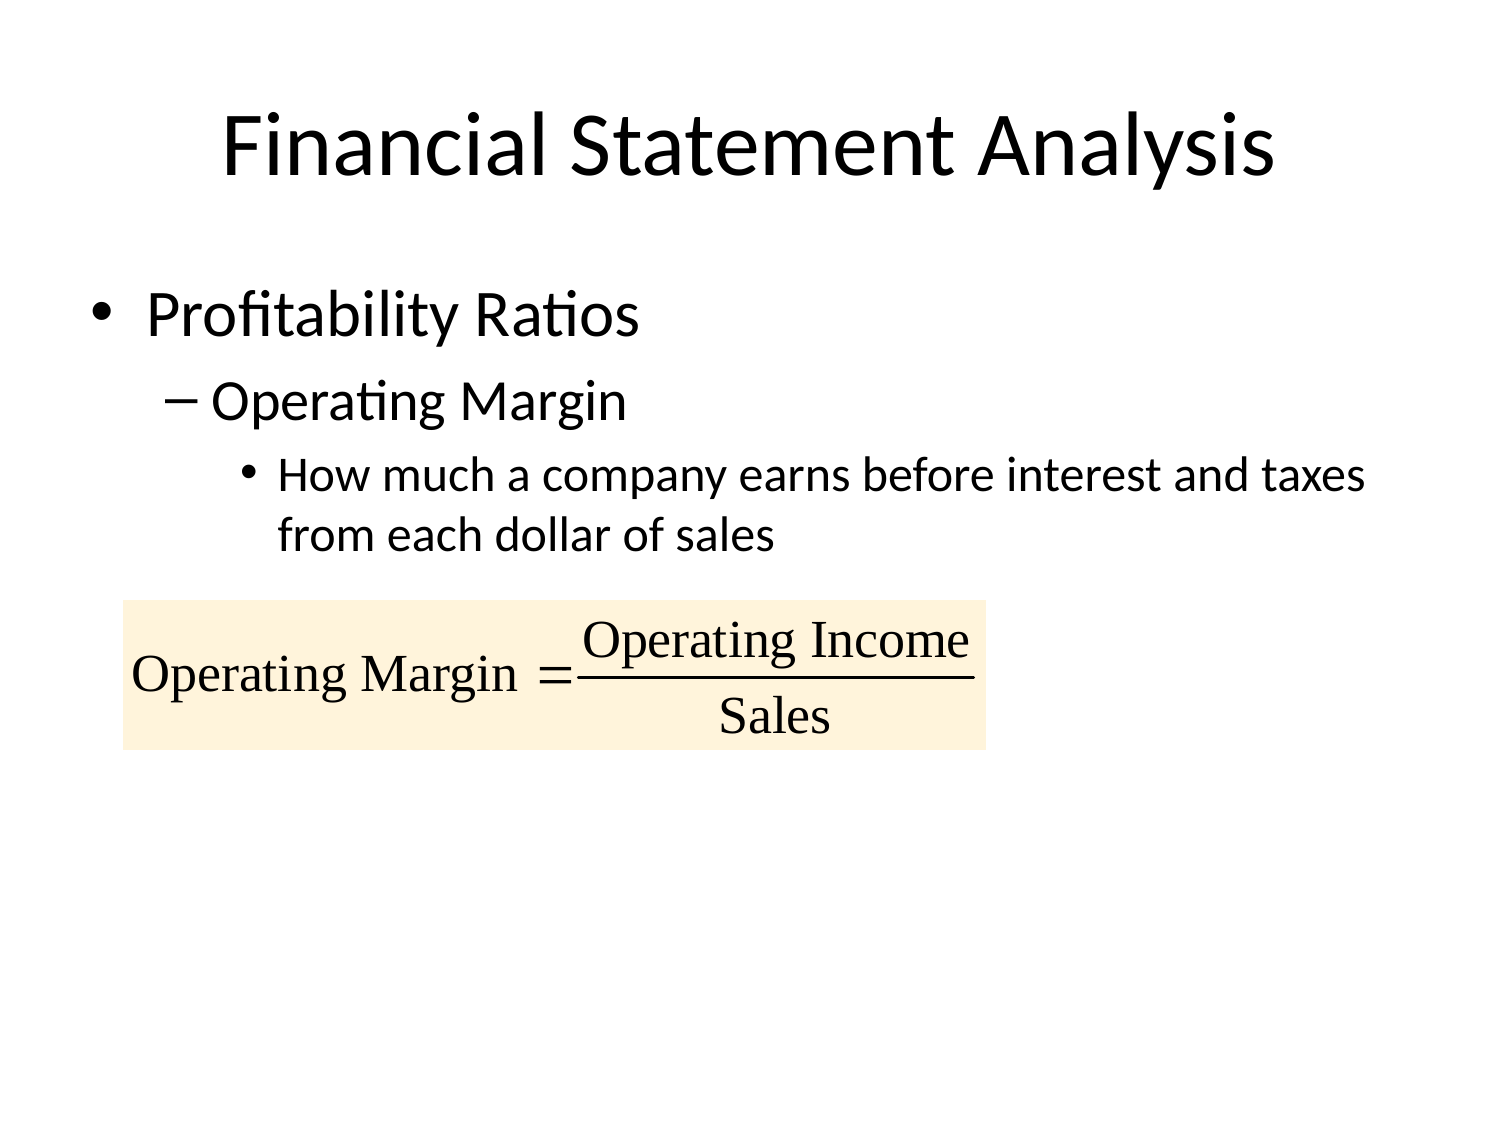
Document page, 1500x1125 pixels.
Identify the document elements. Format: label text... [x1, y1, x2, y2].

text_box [122, 599, 987, 751]
title Financial Statement Analysis [75, 45, 1425, 233]
list Profitability Ratios Operating Margin How much a company earns before interest and taxes from each dollar of sales [75, 262, 1425, 1005]
